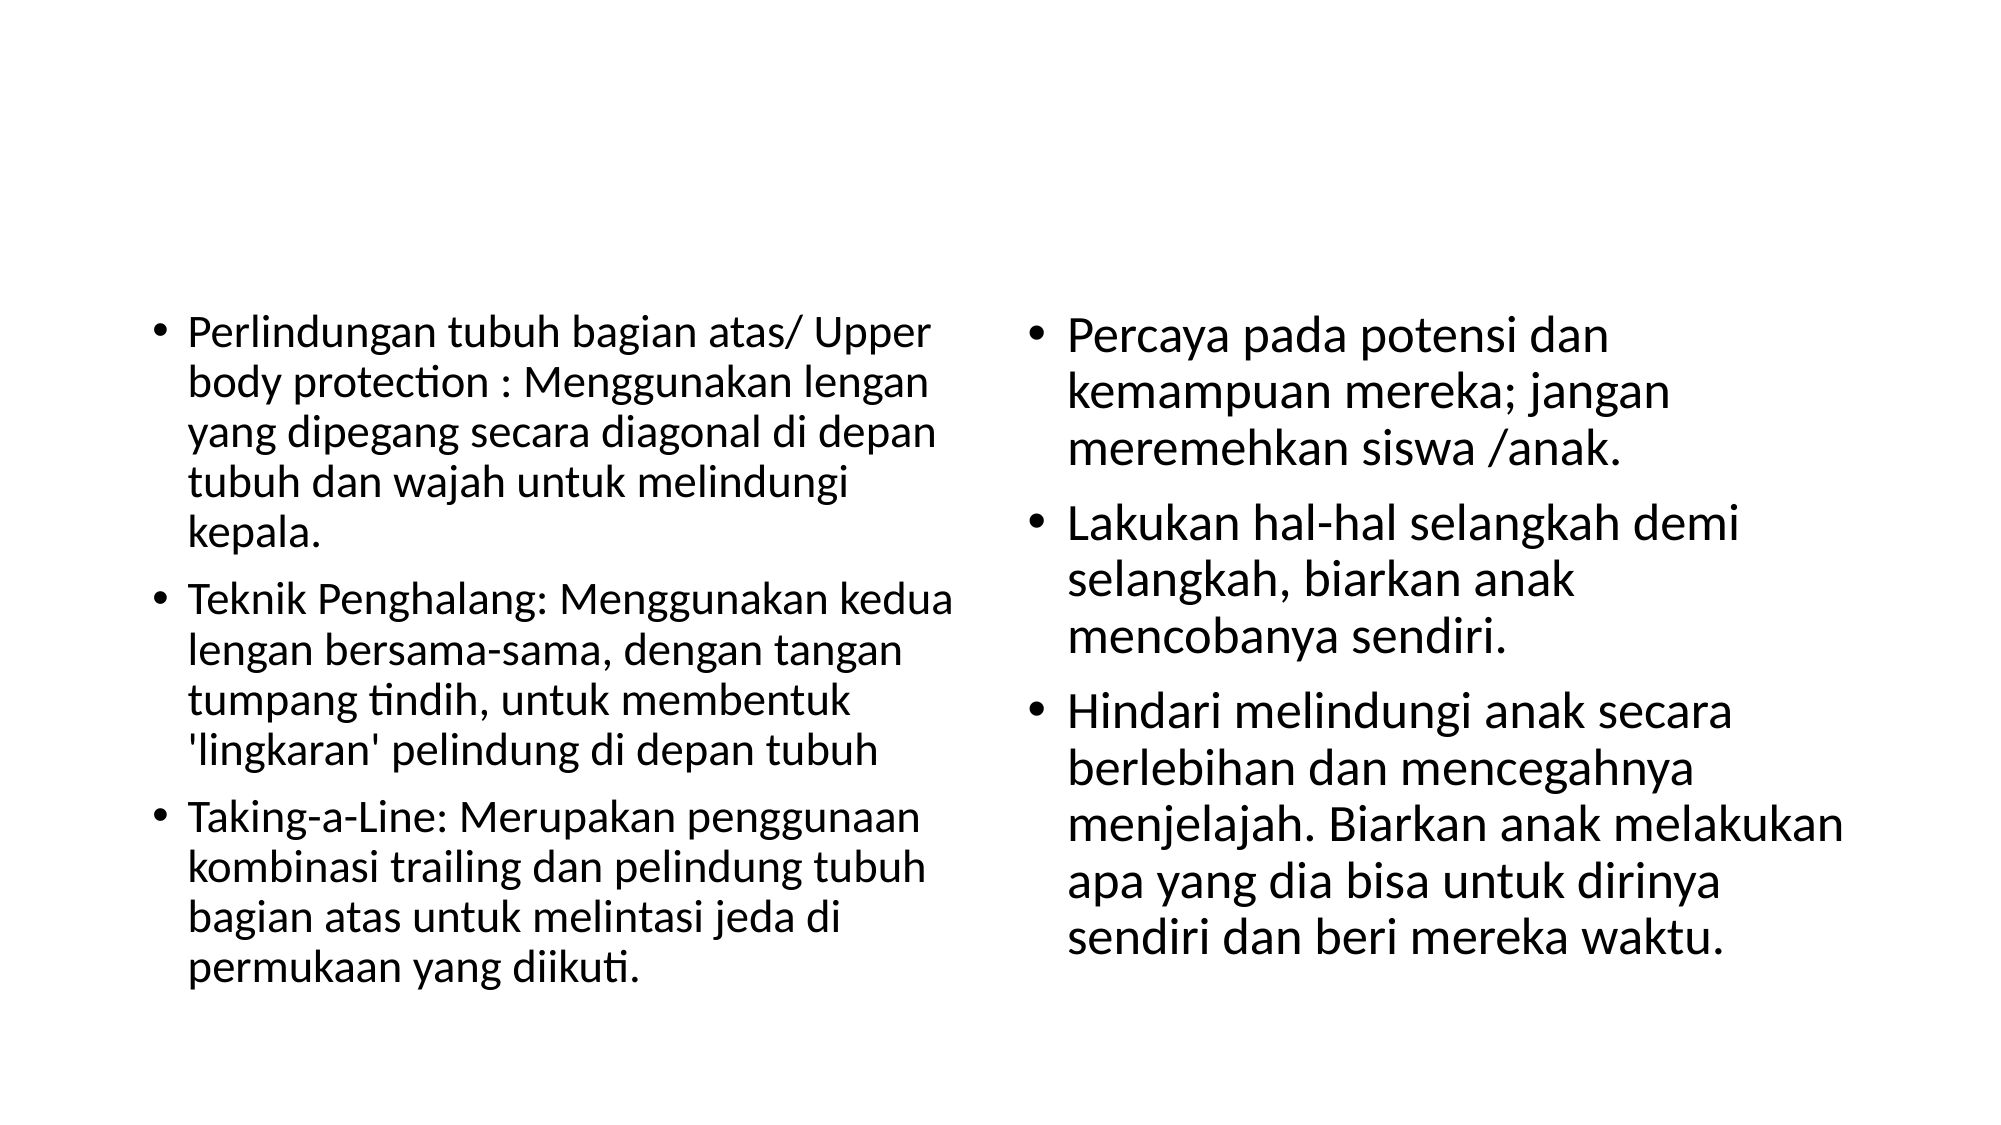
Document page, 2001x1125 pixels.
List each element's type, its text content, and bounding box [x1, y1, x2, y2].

list Perlindungan tubuh bagian atas/ Upper body protection : Menggunakan lengan yang dipegang secara diagonal di depan tubuh dan wajah untuk melindungi kepala. Teknik Penghalang: Menggunakan kedua lengan bersama-sama, dengan tangan tumpang tindih, untuk membentuk 'lingkaran' pelindung di depan tubuh Taking-a-Line: Merupakan penggunaan kombinasi trailing dan pelindung tubuh bagian atas untuk melintasi jeda di permukaan yang diikuti. [137, 299, 988, 1014]
list Percaya pada potensi dan kemampuan mereka; jangan meremehkan siswa /anak. Lakukan hal-hal selangkah demi selangkah, biarkan anak mencobanya sendiri. Hindari melindungi anak secara berlebihan dan mencegahnya menjelajah. Biarkan anak melakukan apa yang dia bisa untuk dirinya sendiri dan beri mereka waktu. [1012, 299, 1863, 1014]
